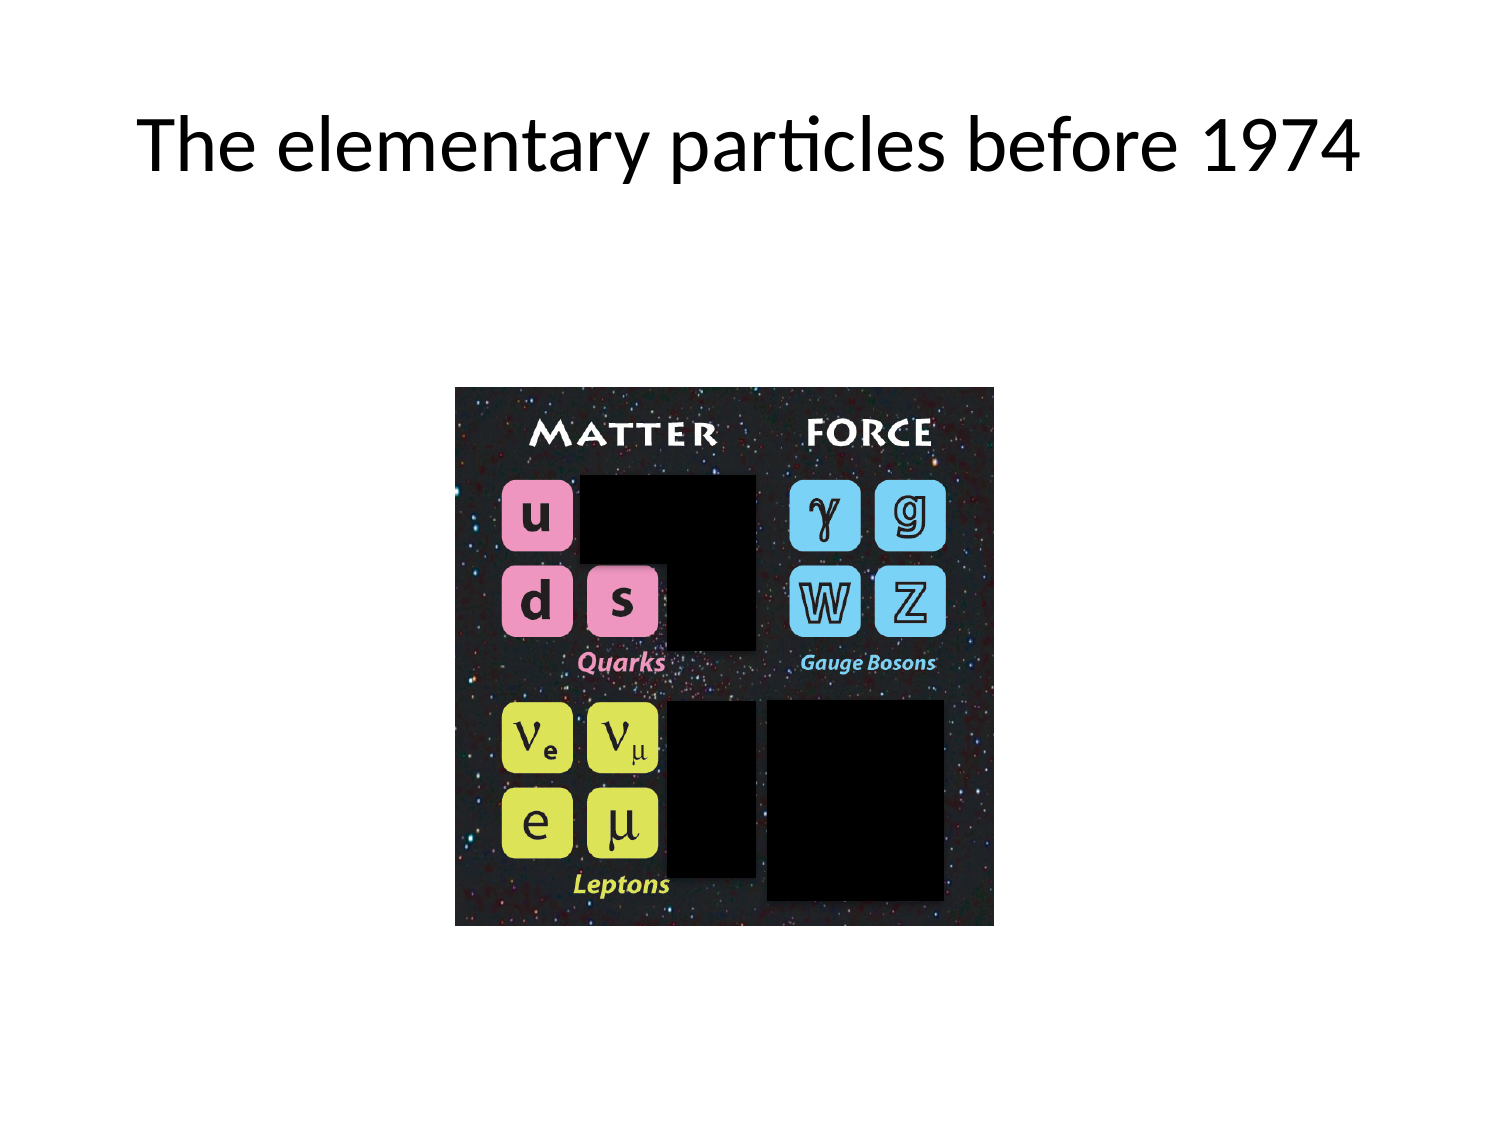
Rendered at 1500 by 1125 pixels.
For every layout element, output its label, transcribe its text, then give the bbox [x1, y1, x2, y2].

title The elementary particles before 1974 [75, 45, 1425, 233]
picture [455, 387, 994, 926]
